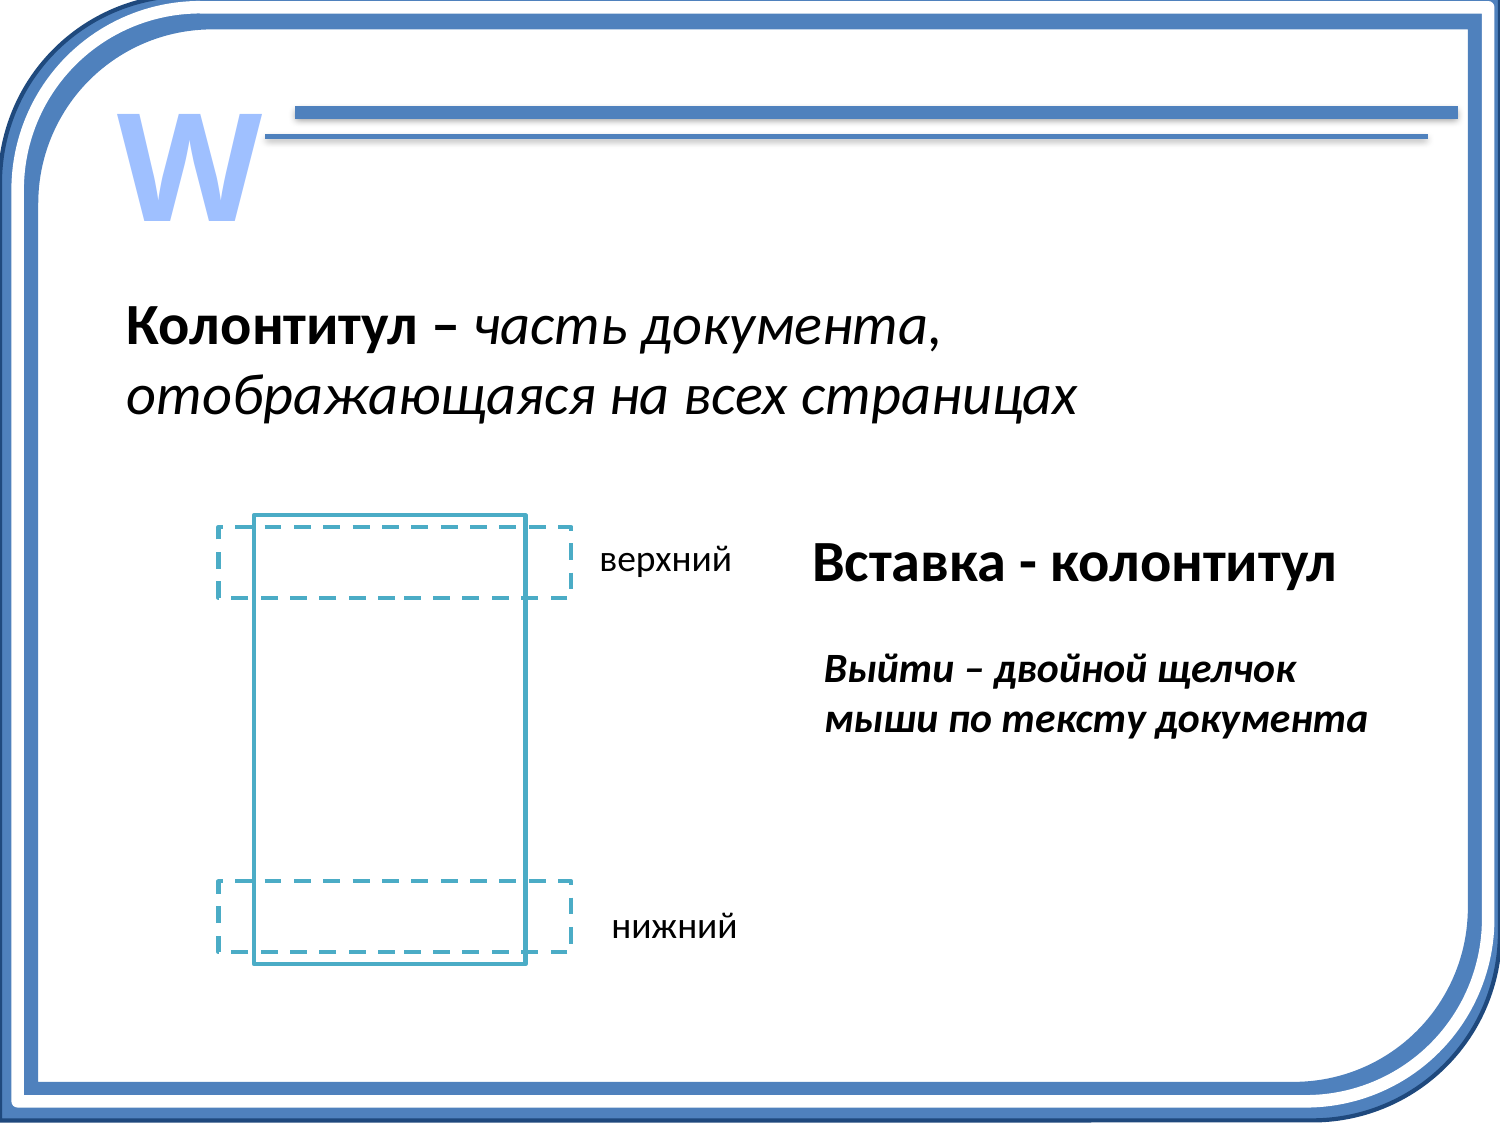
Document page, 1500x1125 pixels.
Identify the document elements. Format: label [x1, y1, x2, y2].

text_box [0, 0, 1500, 1121]
